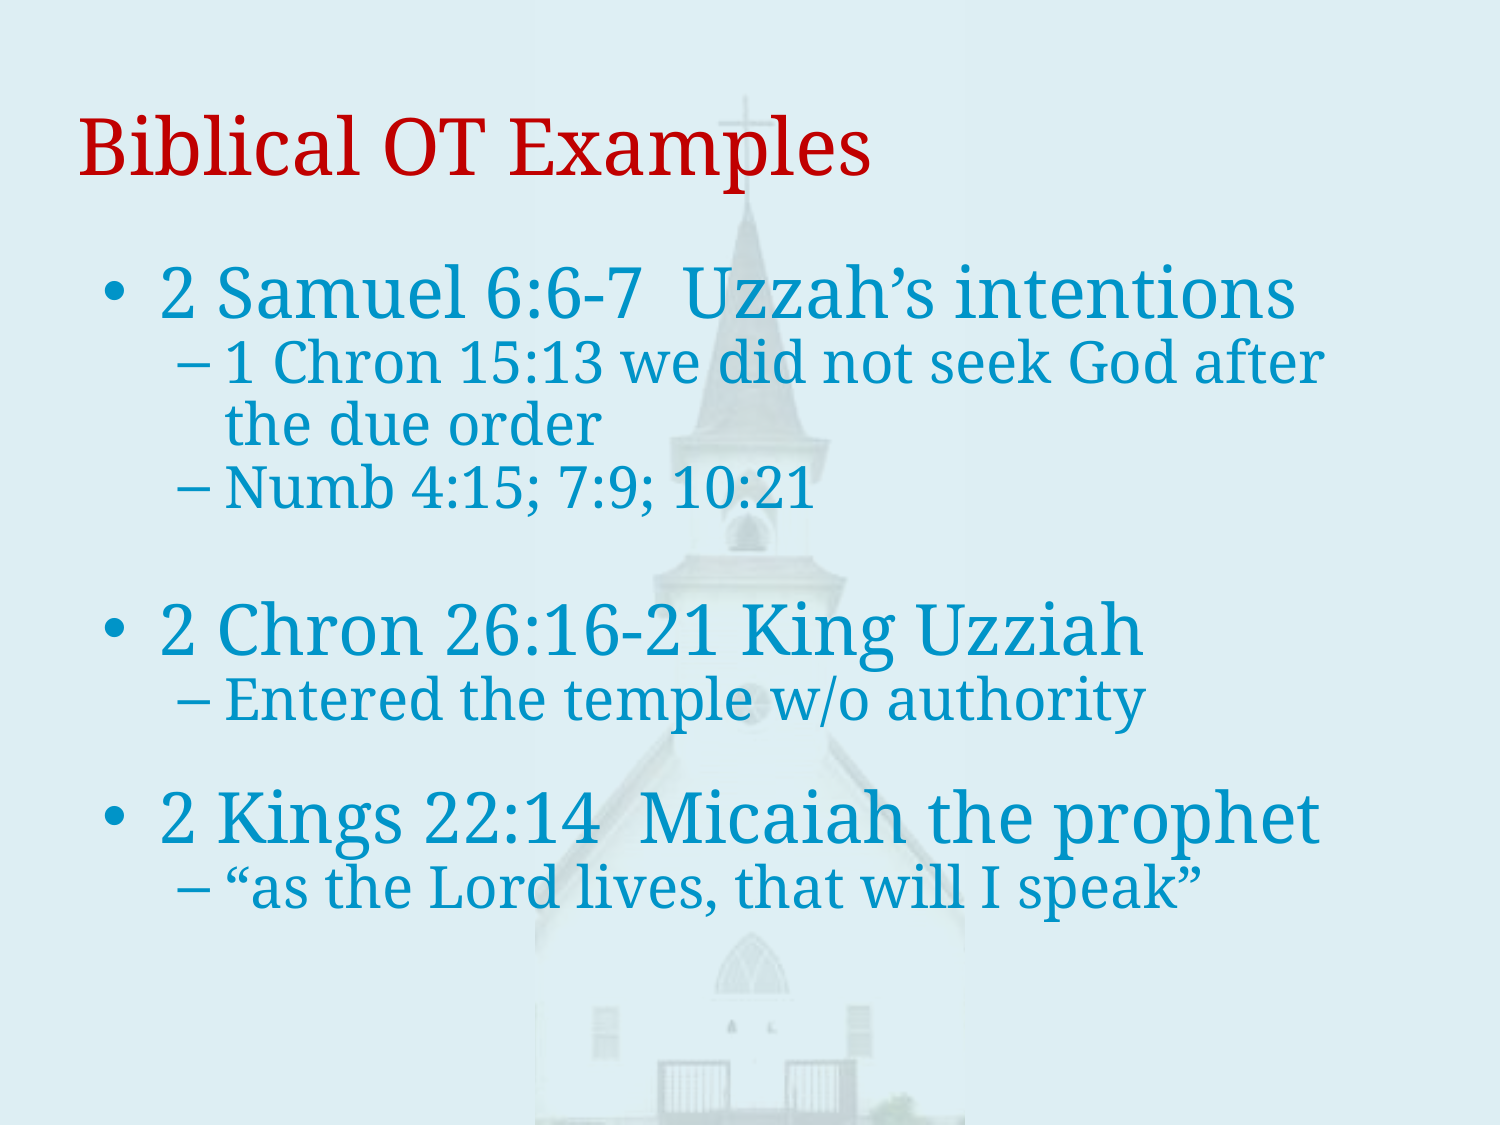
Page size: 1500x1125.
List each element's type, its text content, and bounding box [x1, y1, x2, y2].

list 2 Samuel 6:6-7 Uzzah’s intentions 1 Chron 15:13 we did not seek God after the due order Numb 4:15; 7:9; 10:21 2 Chron 26:16-21 King Uzziah Entered the temple w/o authority 2 Kings 22:14 Micaiah the prophet “as the Lord lives, that will I speak” [87, 262, 1438, 1030]
title Biblical OT Examples [62, 50, 975, 238]
